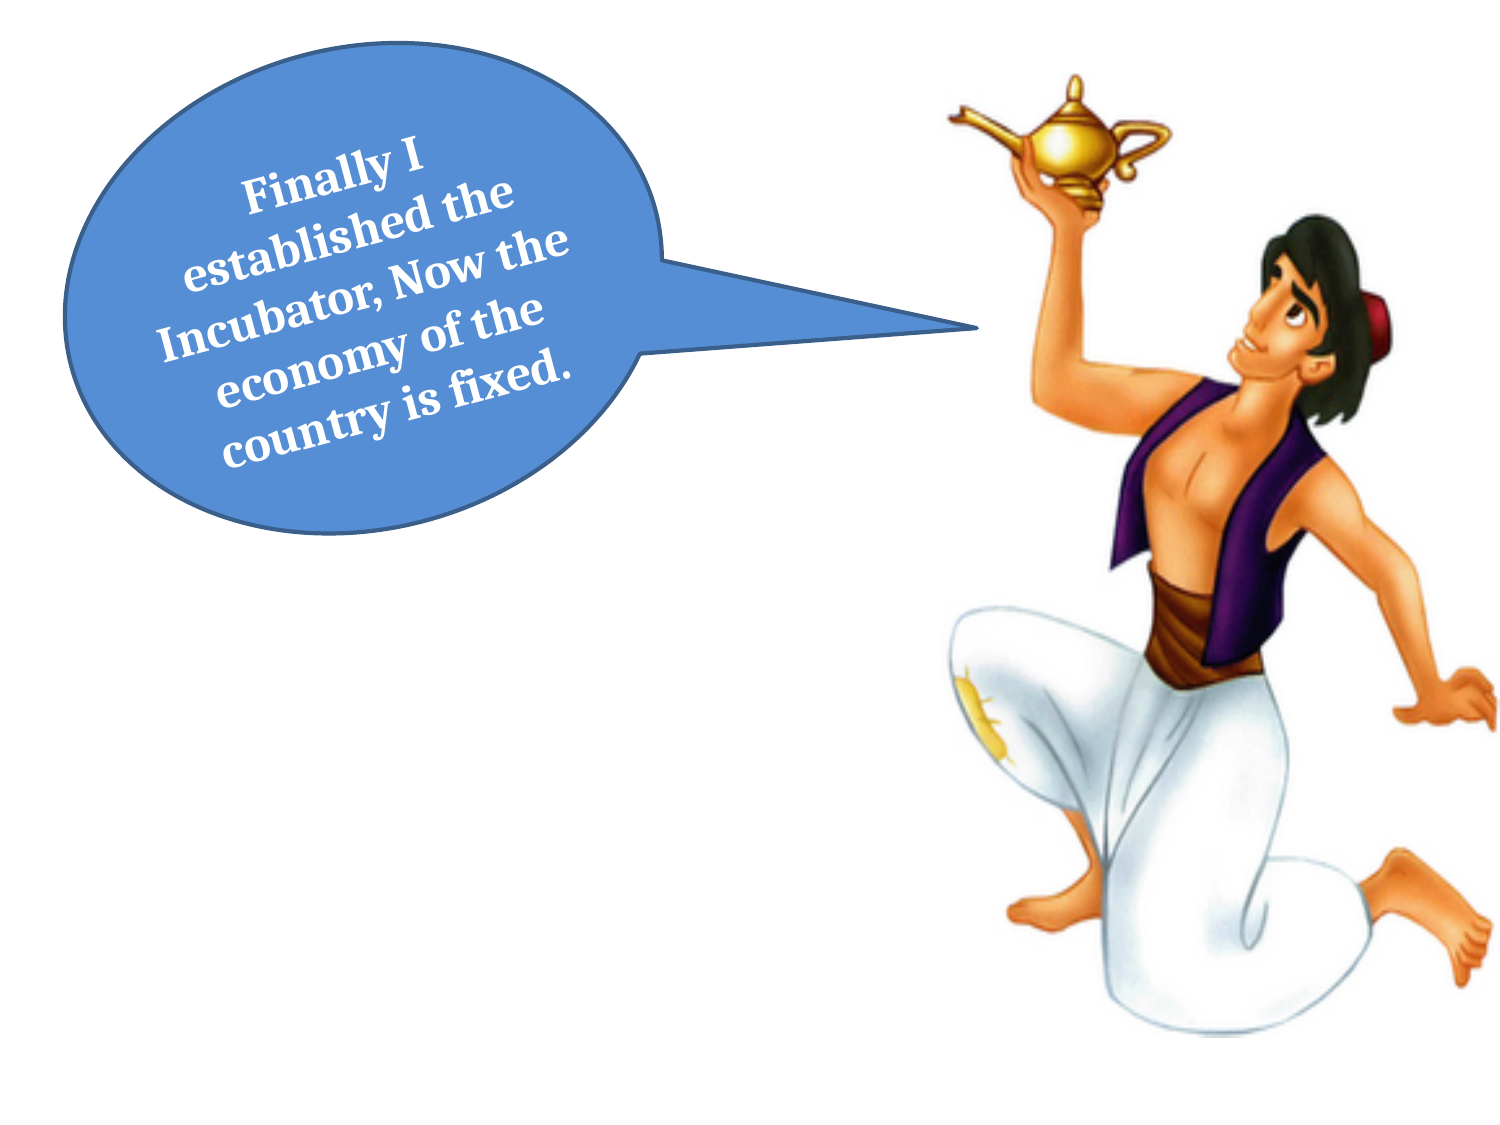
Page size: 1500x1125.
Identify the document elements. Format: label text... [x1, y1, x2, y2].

picture [940, 72, 1500, 1038]
text_box Finally I established the Incubator, Now the economy of the country is fixed. [62, 40, 935, 536]
